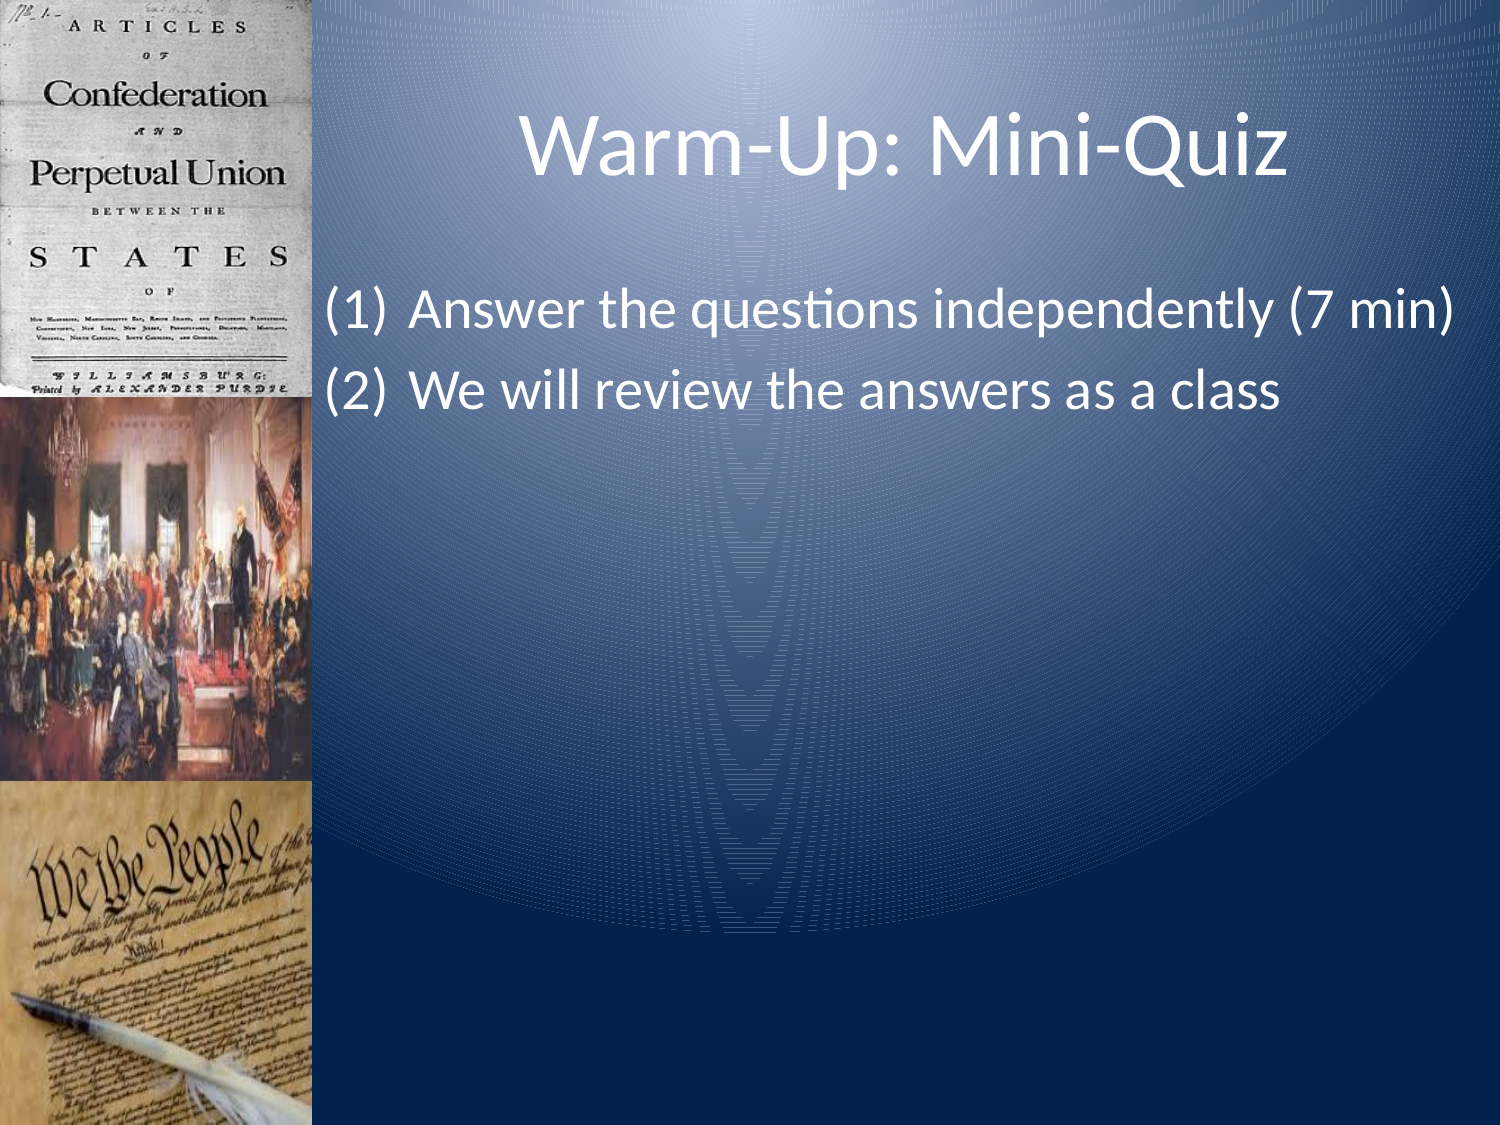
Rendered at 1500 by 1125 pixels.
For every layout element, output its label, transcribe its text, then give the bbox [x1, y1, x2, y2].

list Answer the questions independently (7 min) We will review the answers as a class [309, 262, 1500, 1005]
picture [0, 0, 312, 1125]
title Warm-Up: Mini-Quiz [309, 45, 1500, 233]
